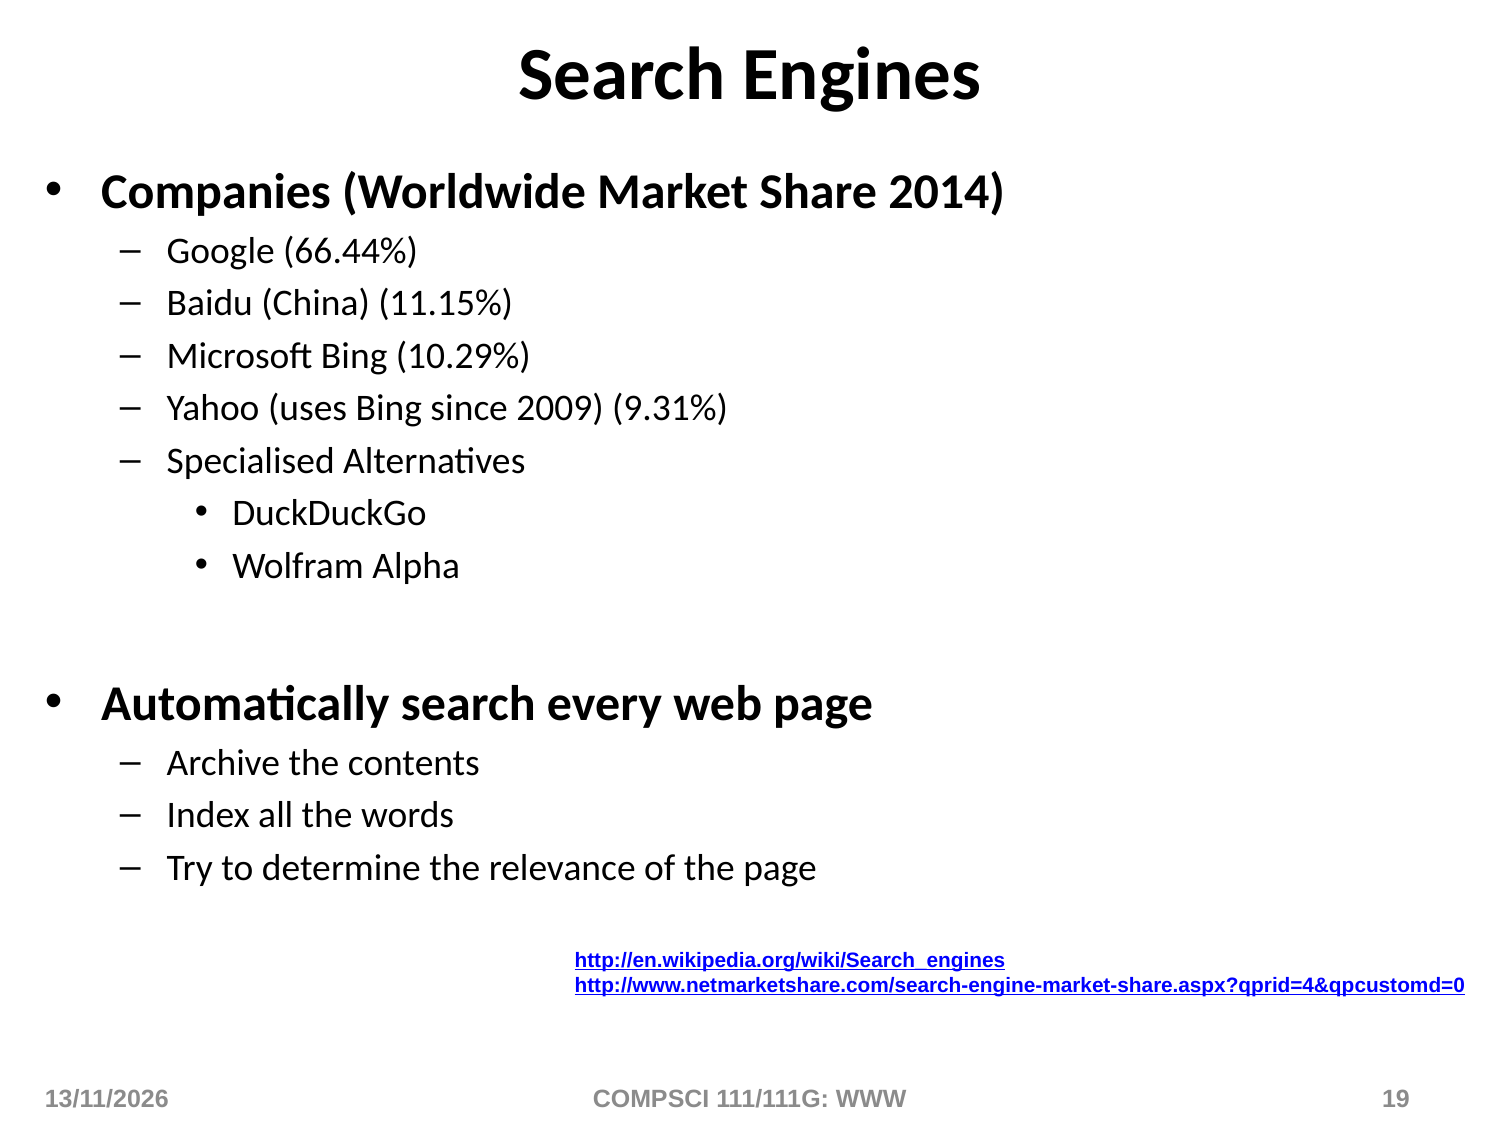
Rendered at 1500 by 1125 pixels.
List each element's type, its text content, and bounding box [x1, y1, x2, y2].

slide_number 19 [1074, 1076, 1425, 1118]
title Search Engines [15, 18, 1485, 122]
list Companies (Worldwide Market Share 2014) Google (66.44%) Baidu (China) (11.15%) Microsoft Bing (10.29%) Yahoo (uses Bing since 2009) (9.31%) Specialised Alternatives DuckDuckGo Wolfram Alpha Automatically search every web page Archive the contents Index all the words Try to determine the relevance of the page [29, 150, 1471, 1048]
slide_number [29, 1076, 380, 1118]
text_box http://en.wikipedia.org/wiki/Search_engines http://www.netmarketshare.com/search-engine-market-share.aspx?qprid=4&qpcustomd=0 [559, 939, 1480, 1029]
footer COMPSCI 111/111G: WWW [512, 1076, 988, 1118]
